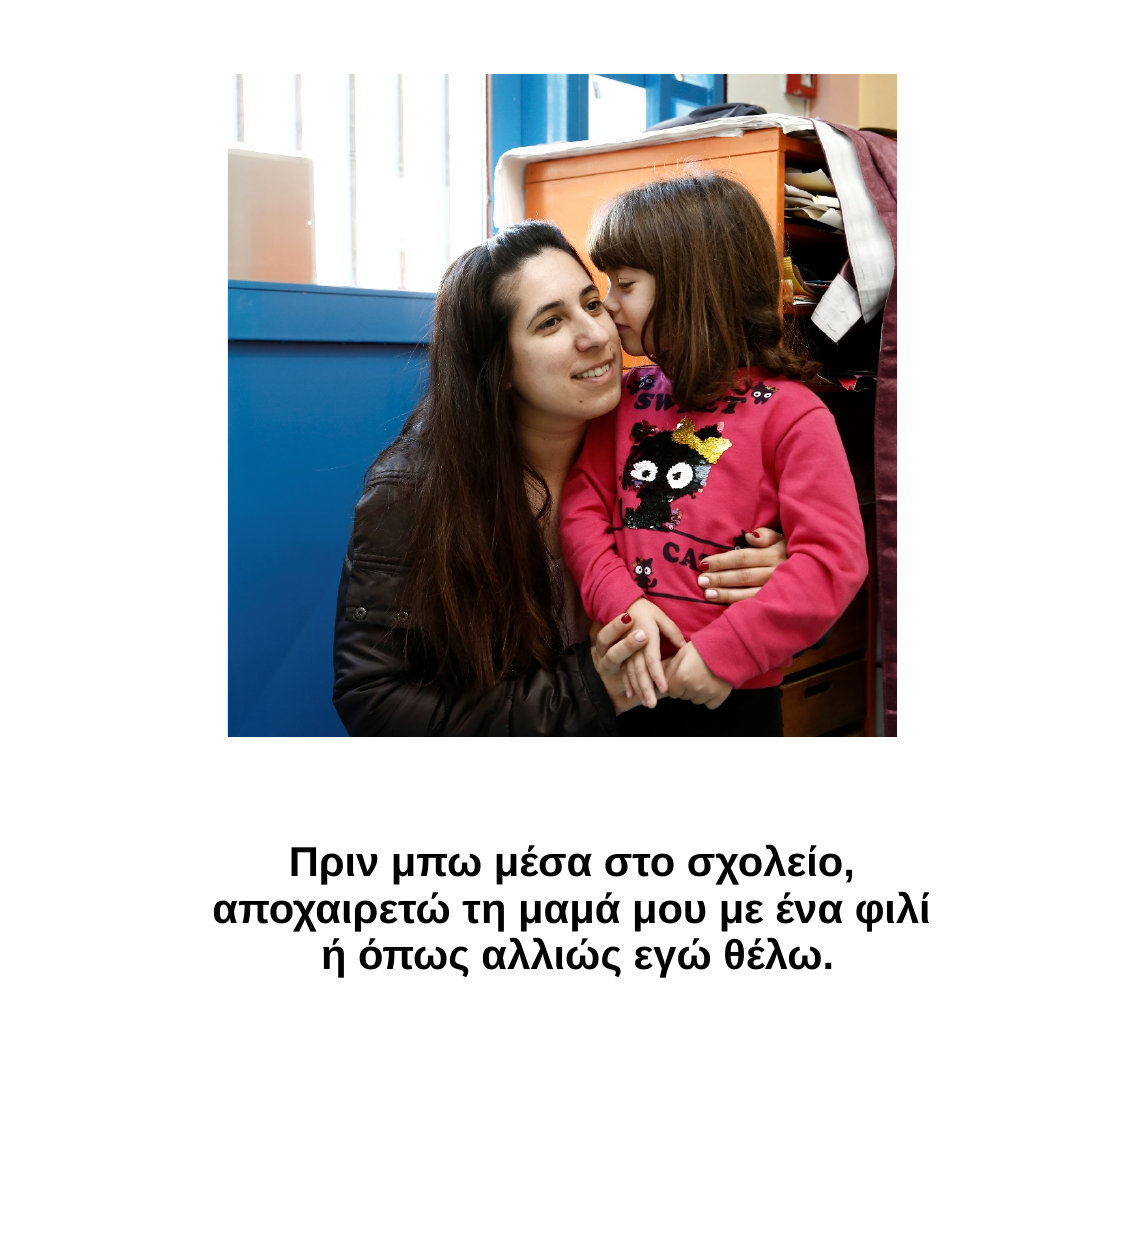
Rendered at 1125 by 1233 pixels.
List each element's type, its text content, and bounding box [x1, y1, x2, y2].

picture [227, 74, 897, 737]
list Πριν μπω μέσα στο σχολείο, αποχαιρετώ τη μαμά μου με ένα φιλί ή όπως αλλιώς εγώ θέλω. [124, 769, 1031, 1116]
